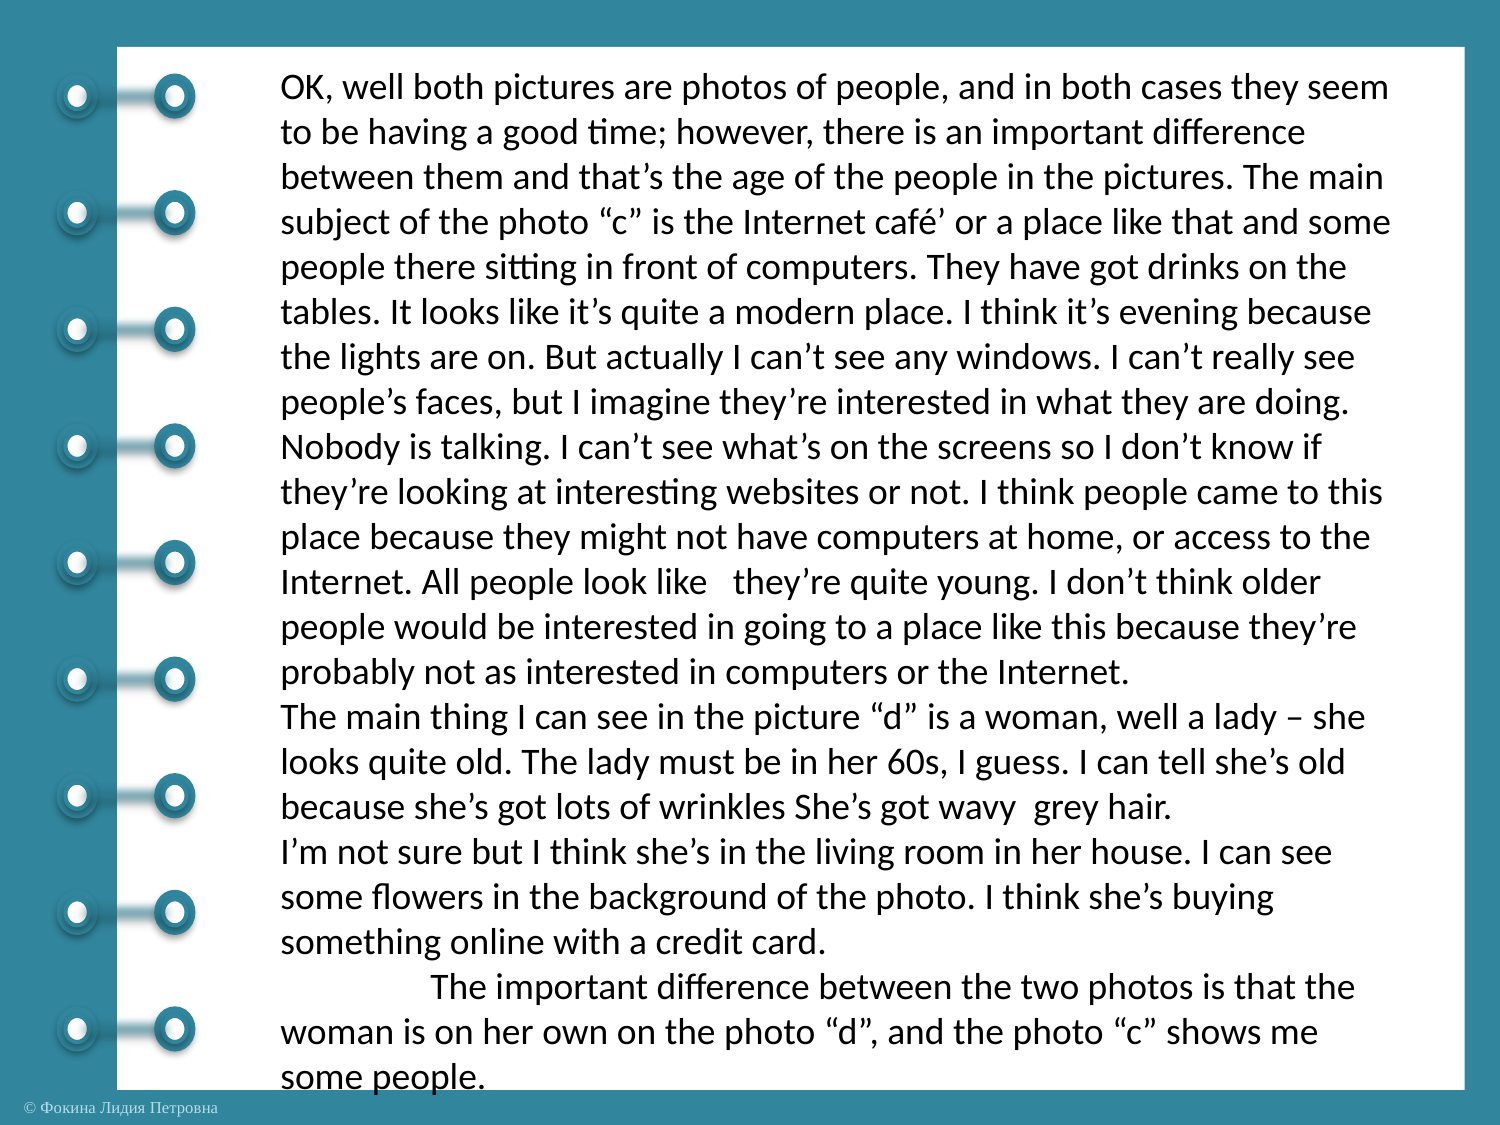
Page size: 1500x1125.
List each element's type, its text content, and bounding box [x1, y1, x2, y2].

text_box OK, well both pictures are photos of people, and in both cases they seem to be having a good time; however, there is an important difference between them and that’s the age of the people in the pictures. The main subject of the photo “c” is the Internet café’ or a place like that and some people there sitting in front of computers. They have got drinks on the tables. It looks like it’s quite a modern place. I think it’s evening because the lights are on. But actually I can’t see any windows. I can’t really see people’s faces, but I imagine they’re interested in what they are doing. Nobody is talking. I can’t see what’s on the screens so I don’t know if they’re looking at interesting websites or not. I think people came to this place because they might not have computers at home, or access to the Internet. All people look like they’re quite young. I don’t think older people would be interested in going to a place like this because they’re probably not as interested in computers or the Internet. The main thing I can see in the picture “d” is a woman, well a lady – she looks quite old. The lady must be in her 60s, I guess. I can tell she’s old because she’s got lots of wrinkles She’s got wavy grey hair. I’m not sure but I think she’s in the living room in her house. I can see some flowers in the background of the photo. I think she’s buying something online with a credit card. The important difference between the two photos is that the woman is on her own on the photo “d”, and the photo “c” shows me some people. [265, 54, 1412, 1125]
